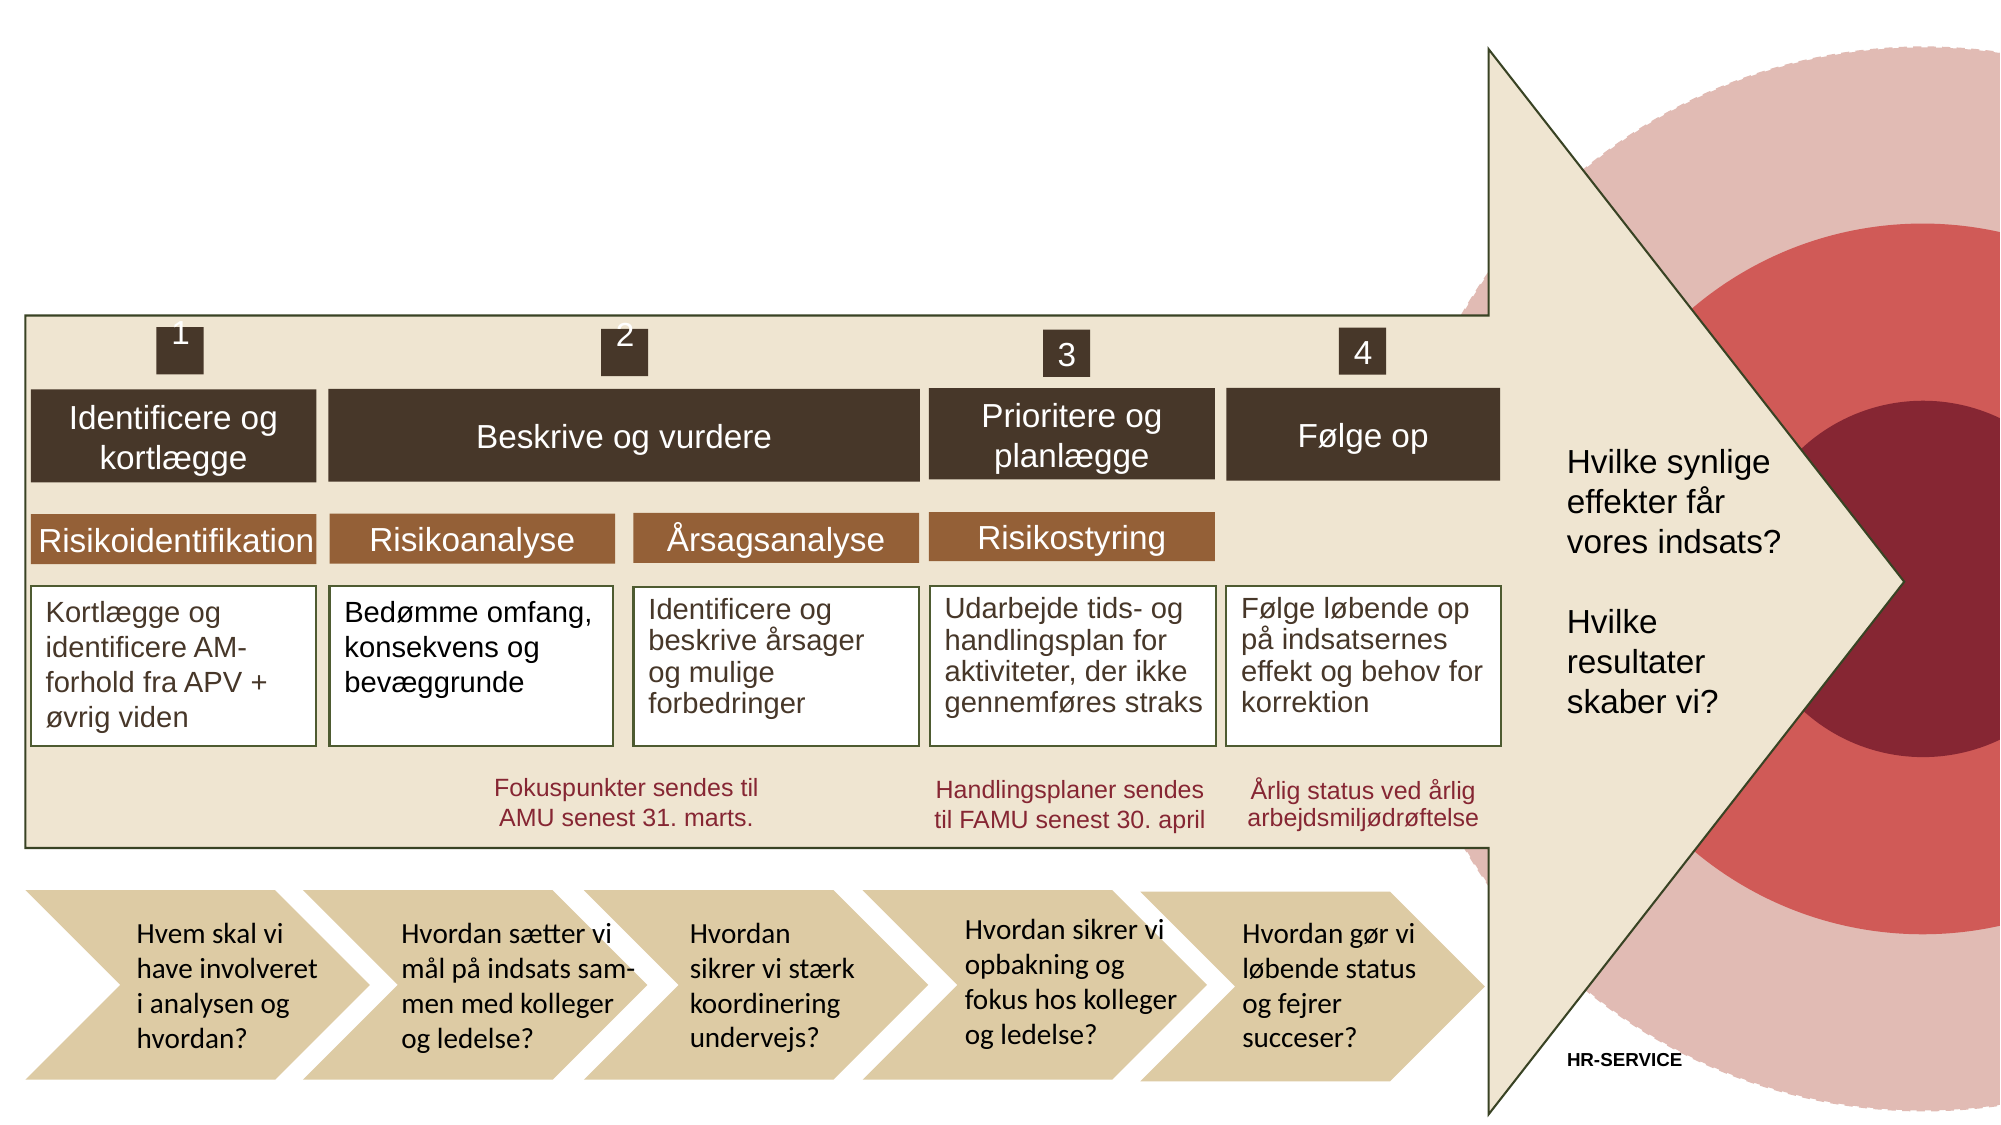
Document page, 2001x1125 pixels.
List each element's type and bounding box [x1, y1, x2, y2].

text_box [25, 47, 2000, 1115]
